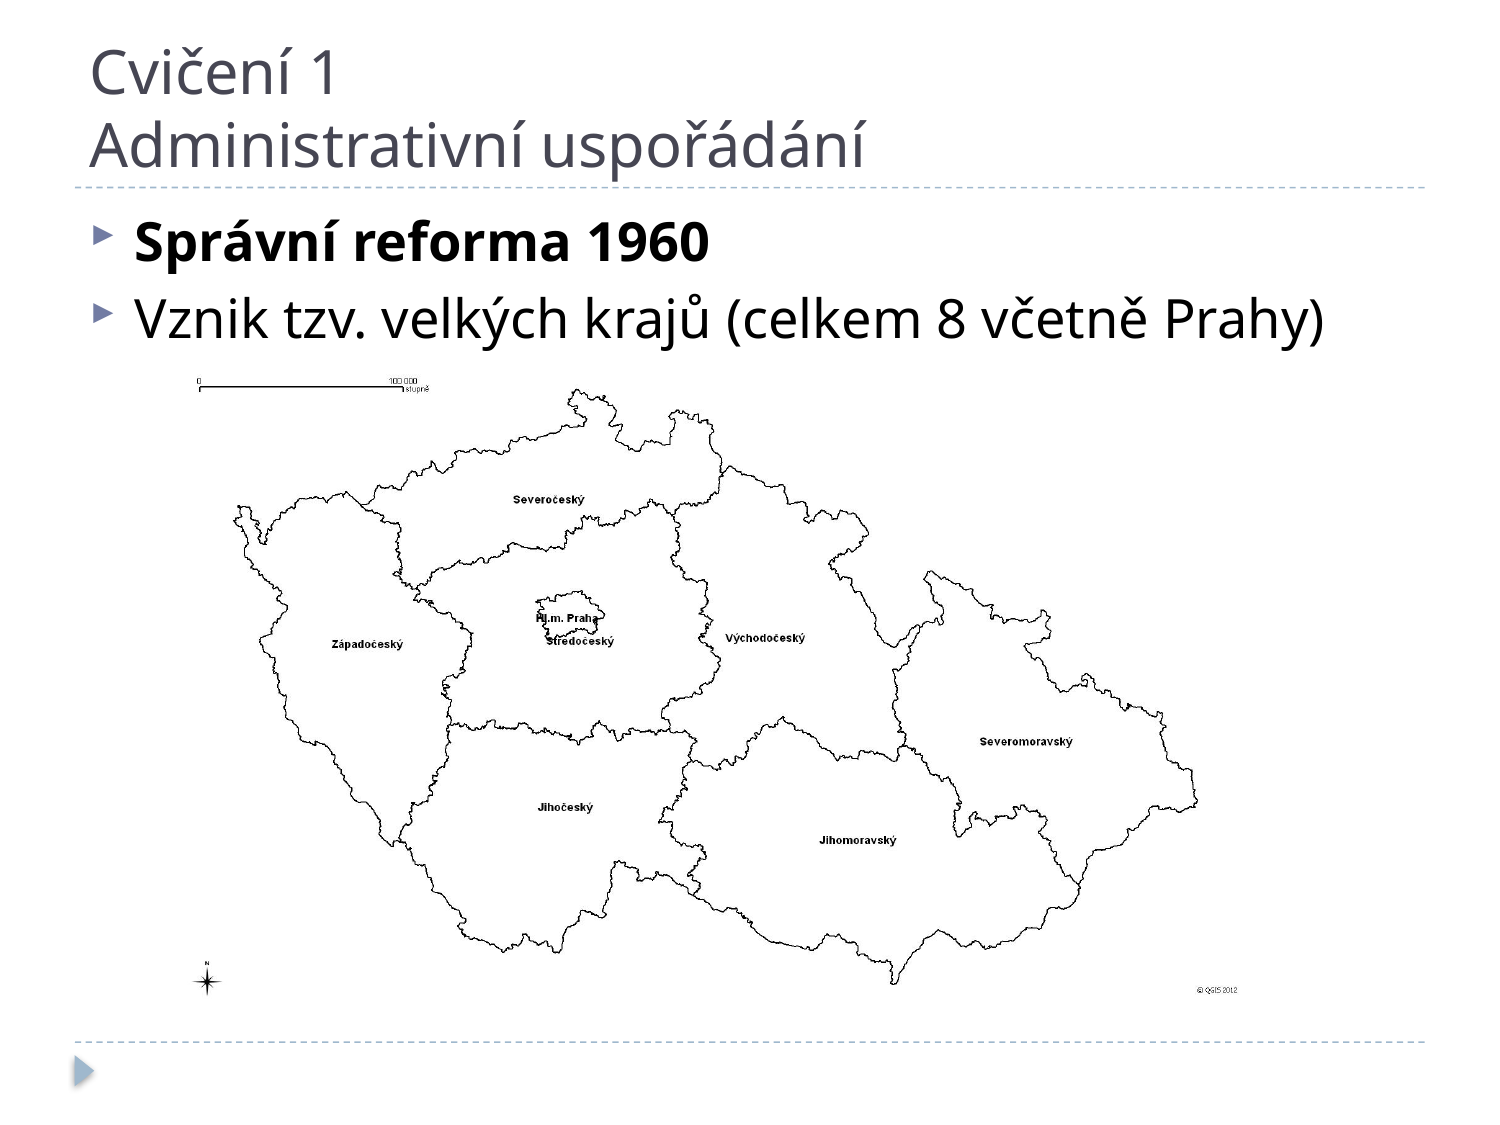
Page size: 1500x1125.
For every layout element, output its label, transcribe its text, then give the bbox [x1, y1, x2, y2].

title Cvičení 1 Administrativní uspořádání [75, 24, 1425, 188]
list Správní reforma 1960 Vznik tzv. velkých krajů (celkem 8 včetně Prahy) [75, 200, 1425, 1010]
picture [187, 374, 1243, 1000]
